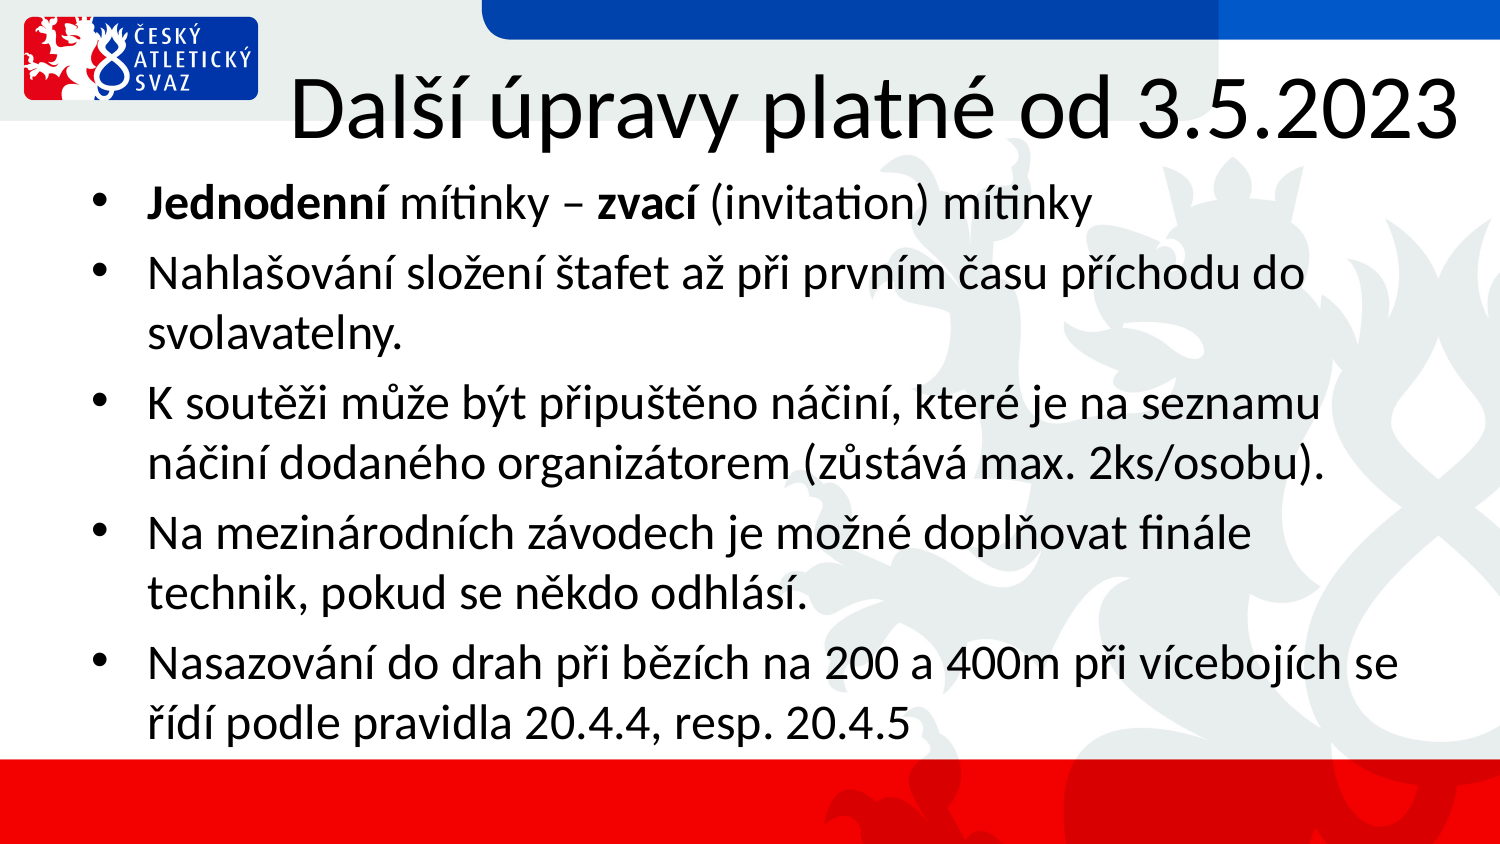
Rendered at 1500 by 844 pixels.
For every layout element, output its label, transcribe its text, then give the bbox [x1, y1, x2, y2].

picture [0, 0, 1500, 844]
title Další úpravy platné od 3.5.2023 [265, 32, 1486, 173]
list Jednodenní mítinky – zvací (invitation) mítinky Nahlašování složení štafet až při prvním času příchodu do svolavatelny. K soutěži může být připuštěno náčiní, které je na seznamu náčiní dodaného organizátorem (zůstává max. 2ks/osobu). Na mezinárodních závodech je možné doplňovat finále technik, pokud se někdo odhlásí. Nasazování do drah při bězích na 200 a 400m při vícebojích se řídí podle pravidla 20.4.4, resp. 20.4.5 [76, 161, 1427, 719]
